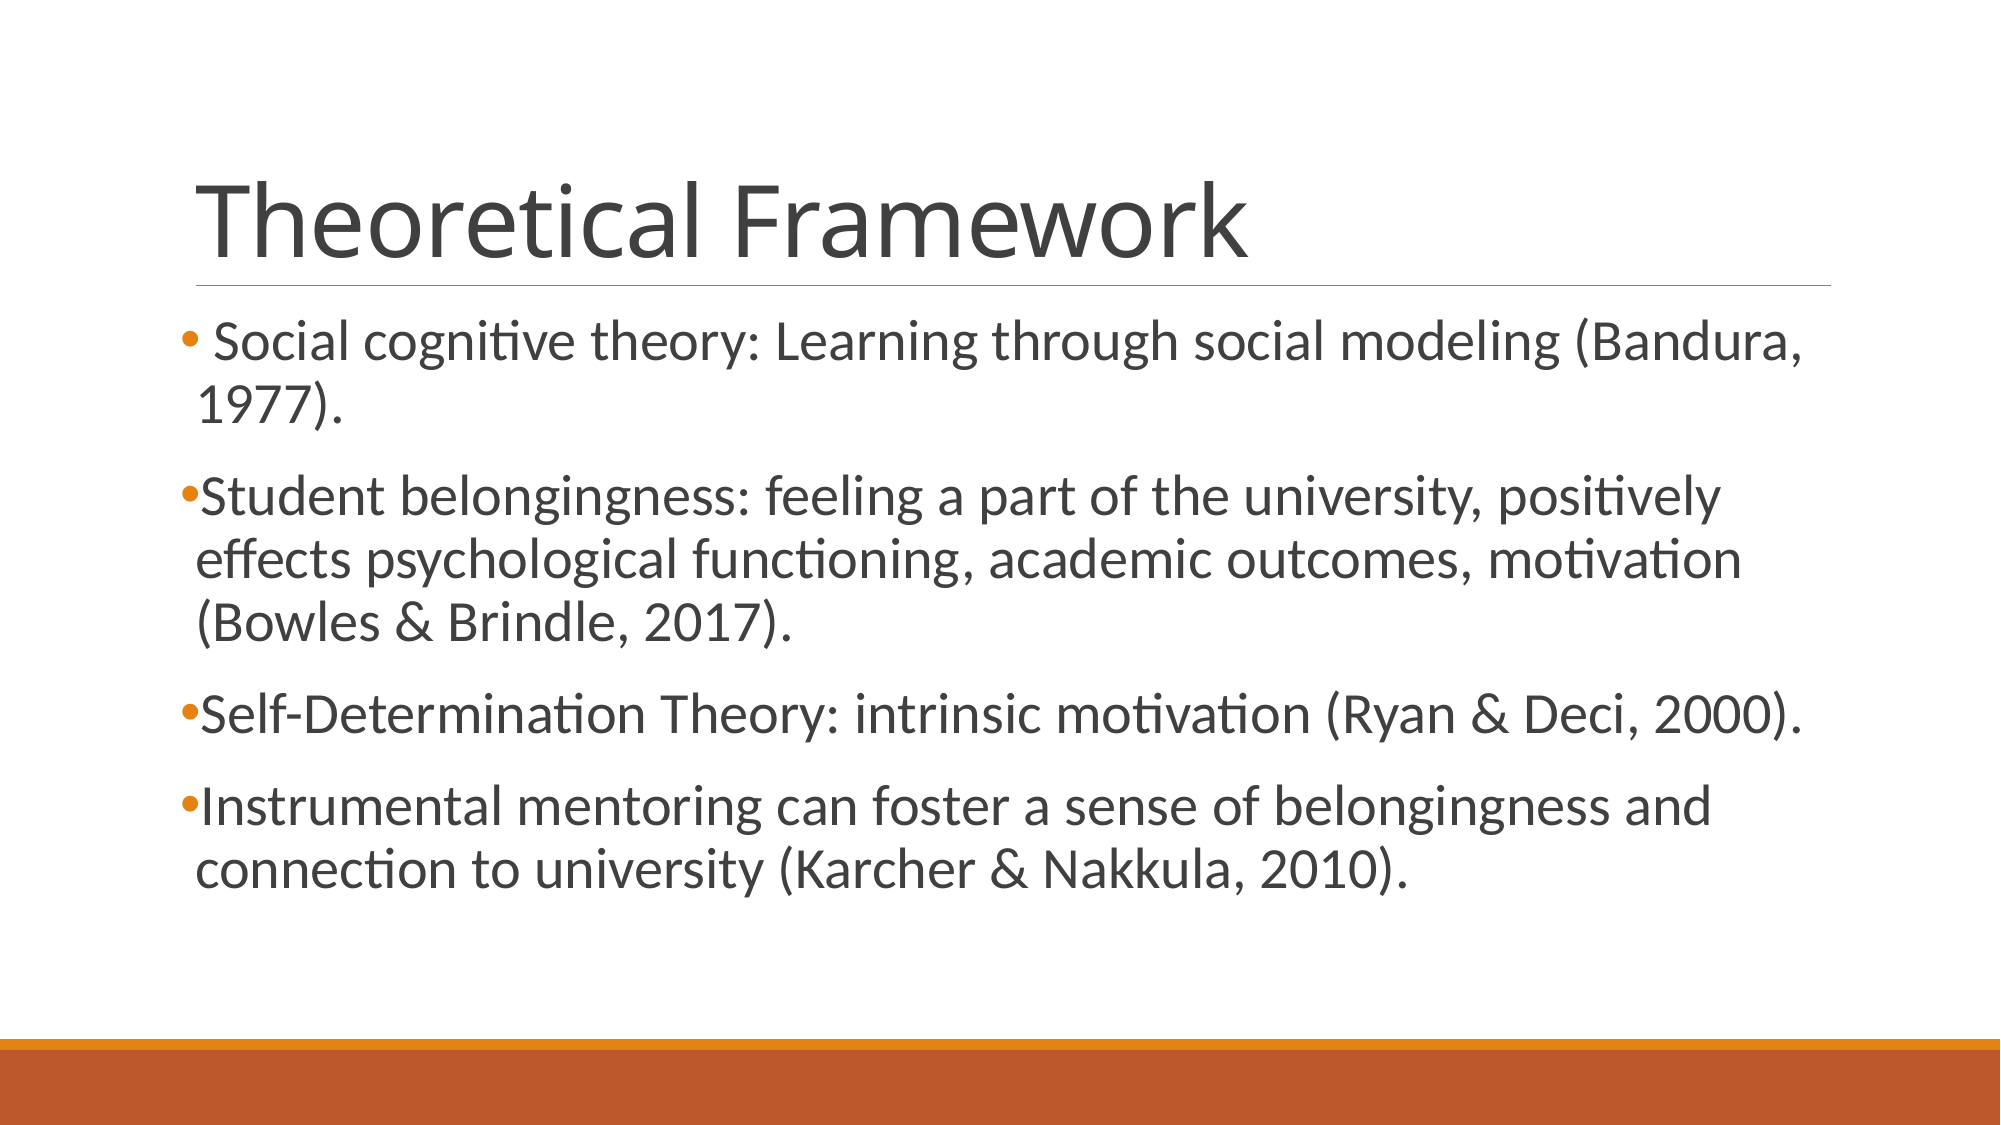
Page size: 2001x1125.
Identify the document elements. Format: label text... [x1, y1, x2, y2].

list Social cognitive theory: Learning through social modeling (Bandura, 1977). Student belongingness: feeling a part of the university, positively effects psychological functioning, academic outcomes, motivation (Bowles & Brindle, 2017). Self-Determination Theory: intrinsic motivation (Ryan & Deci, 2000). Instrumental mentoring can foster a sense of belongingness and connection to university (Karcher & Nakkula, 2010). [180, 302, 1840, 963]
title Theoretical Framework [180, 47, 1840, 285]
